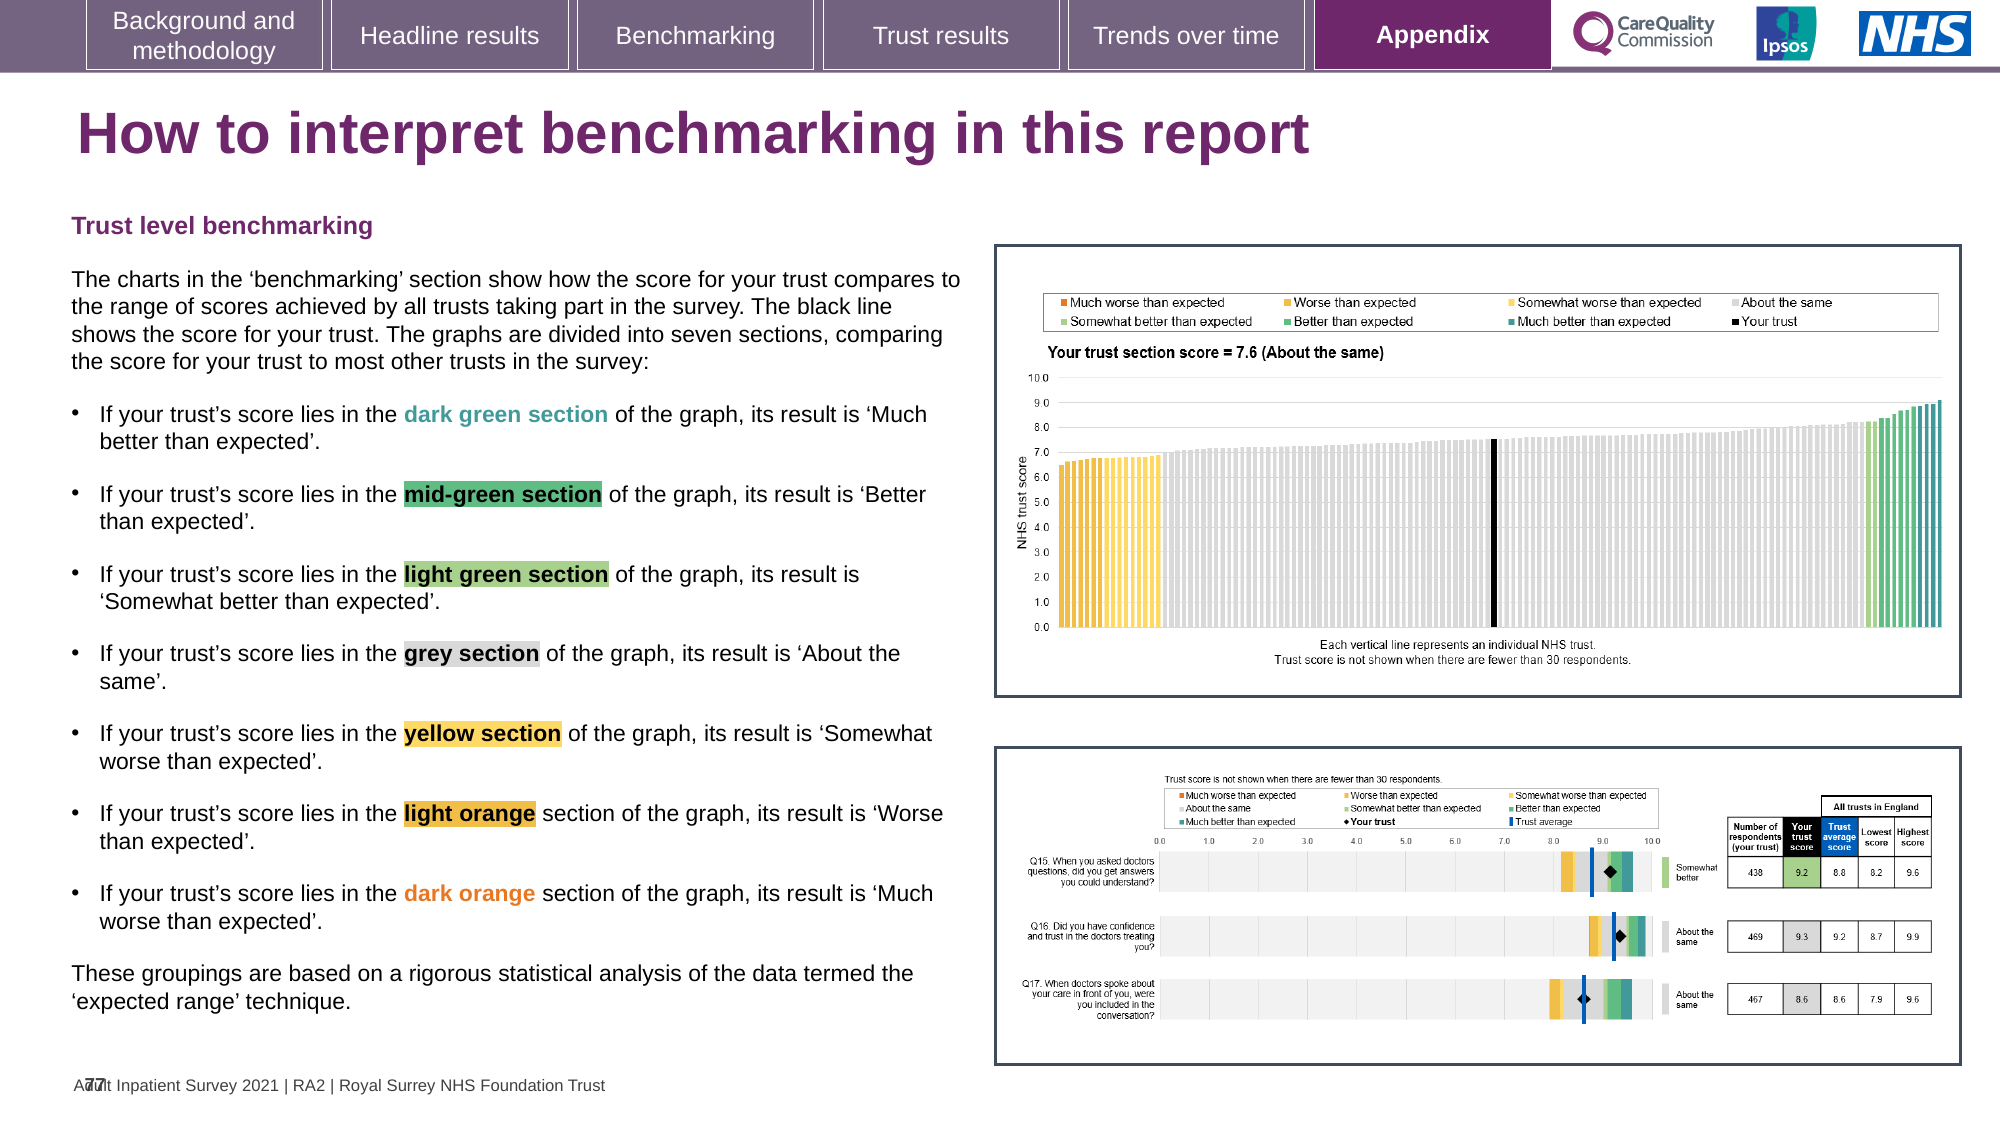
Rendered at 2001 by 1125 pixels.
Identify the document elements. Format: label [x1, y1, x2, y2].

text_box [995, 245, 1962, 698]
title [62, 81, 1936, 189]
text_box [84, 1065, 122, 1125]
picture [1573, 11, 1715, 56]
picture [1756, 6, 1817, 61]
picture [1002, 287, 1955, 668]
text_box [995, 747, 1962, 1065]
text_box [56, 201, 979, 1022]
picture [1016, 774, 1955, 1038]
picture [1859, 11, 1971, 56]
